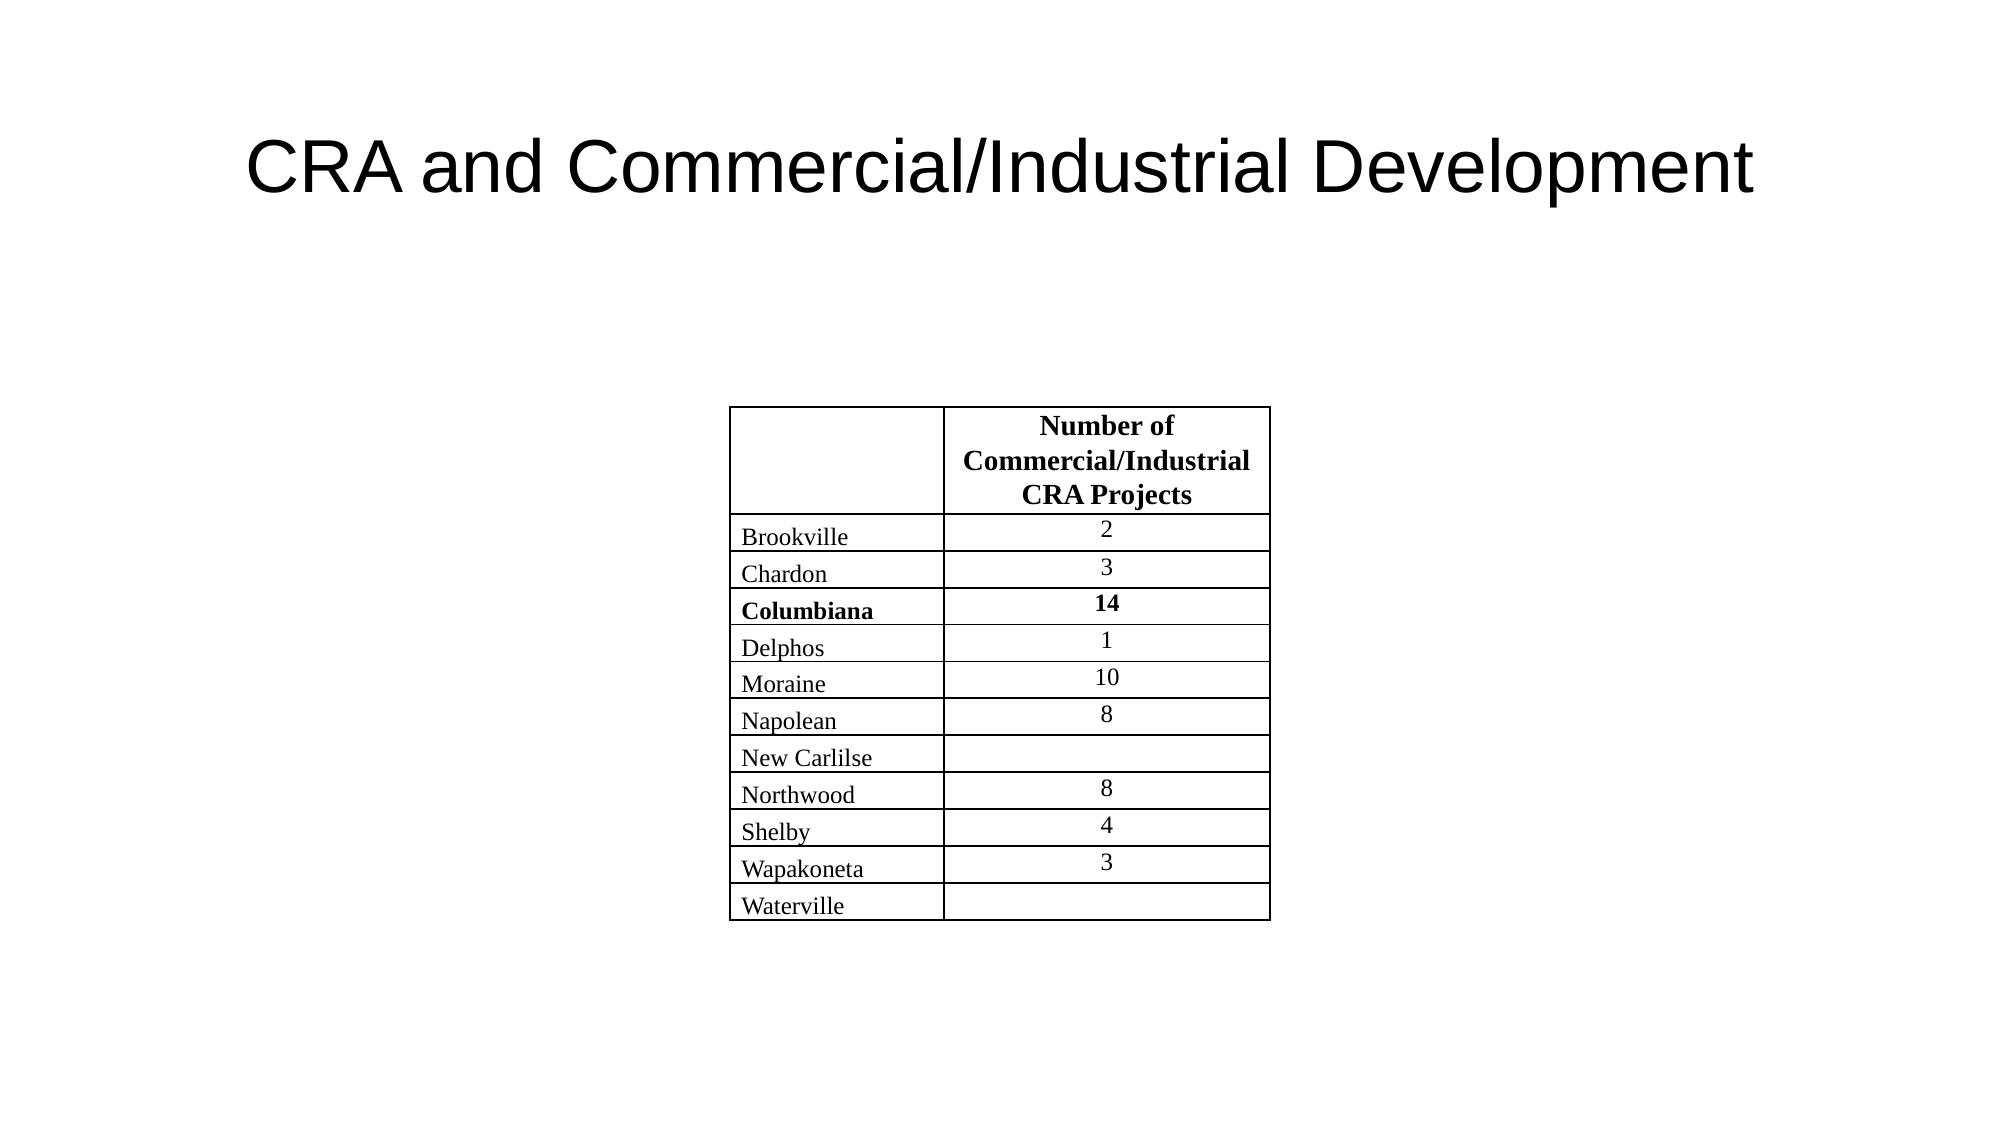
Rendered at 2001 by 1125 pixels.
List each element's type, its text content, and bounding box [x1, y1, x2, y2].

table_cell Waterville [731, 884, 943, 919]
table_cell Chardon [731, 552, 943, 587]
table_cell 3 [945, 847, 1269, 882]
table_cell Wapakoneta [731, 847, 943, 882]
table_header Number of Commercial/Industrial CRA Projects [945, 408, 1269, 513]
table_cell [945, 884, 1269, 919]
table_cell Moraine [731, 662, 943, 697]
table_cell 10 [945, 662, 1269, 697]
title CRA and Commercial/Industrial Development [137, 59, 1863, 278]
table_cell 1 [945, 625, 1269, 661]
table_cell 2 [945, 515, 1269, 550]
table_cell Shelby [731, 810, 943, 845]
table_cell Napolean [731, 699, 943, 734]
table_cell 8 [945, 699, 1269, 734]
table_cell [945, 736, 1269, 771]
table_cell 14 [945, 589, 1269, 624]
table_cell Columbiana [731, 589, 943, 624]
table_cell 3 [945, 552, 1269, 587]
table_cell 8 [945, 773, 1269, 808]
table_cell Delphos [731, 625, 943, 661]
table_header [731, 408, 943, 513]
table_cell Northwood [731, 773, 943, 808]
table_cell 4 [945, 810, 1269, 845]
table_cell Brookville [731, 515, 943, 550]
table_cell New Carlilse [731, 736, 943, 771]
